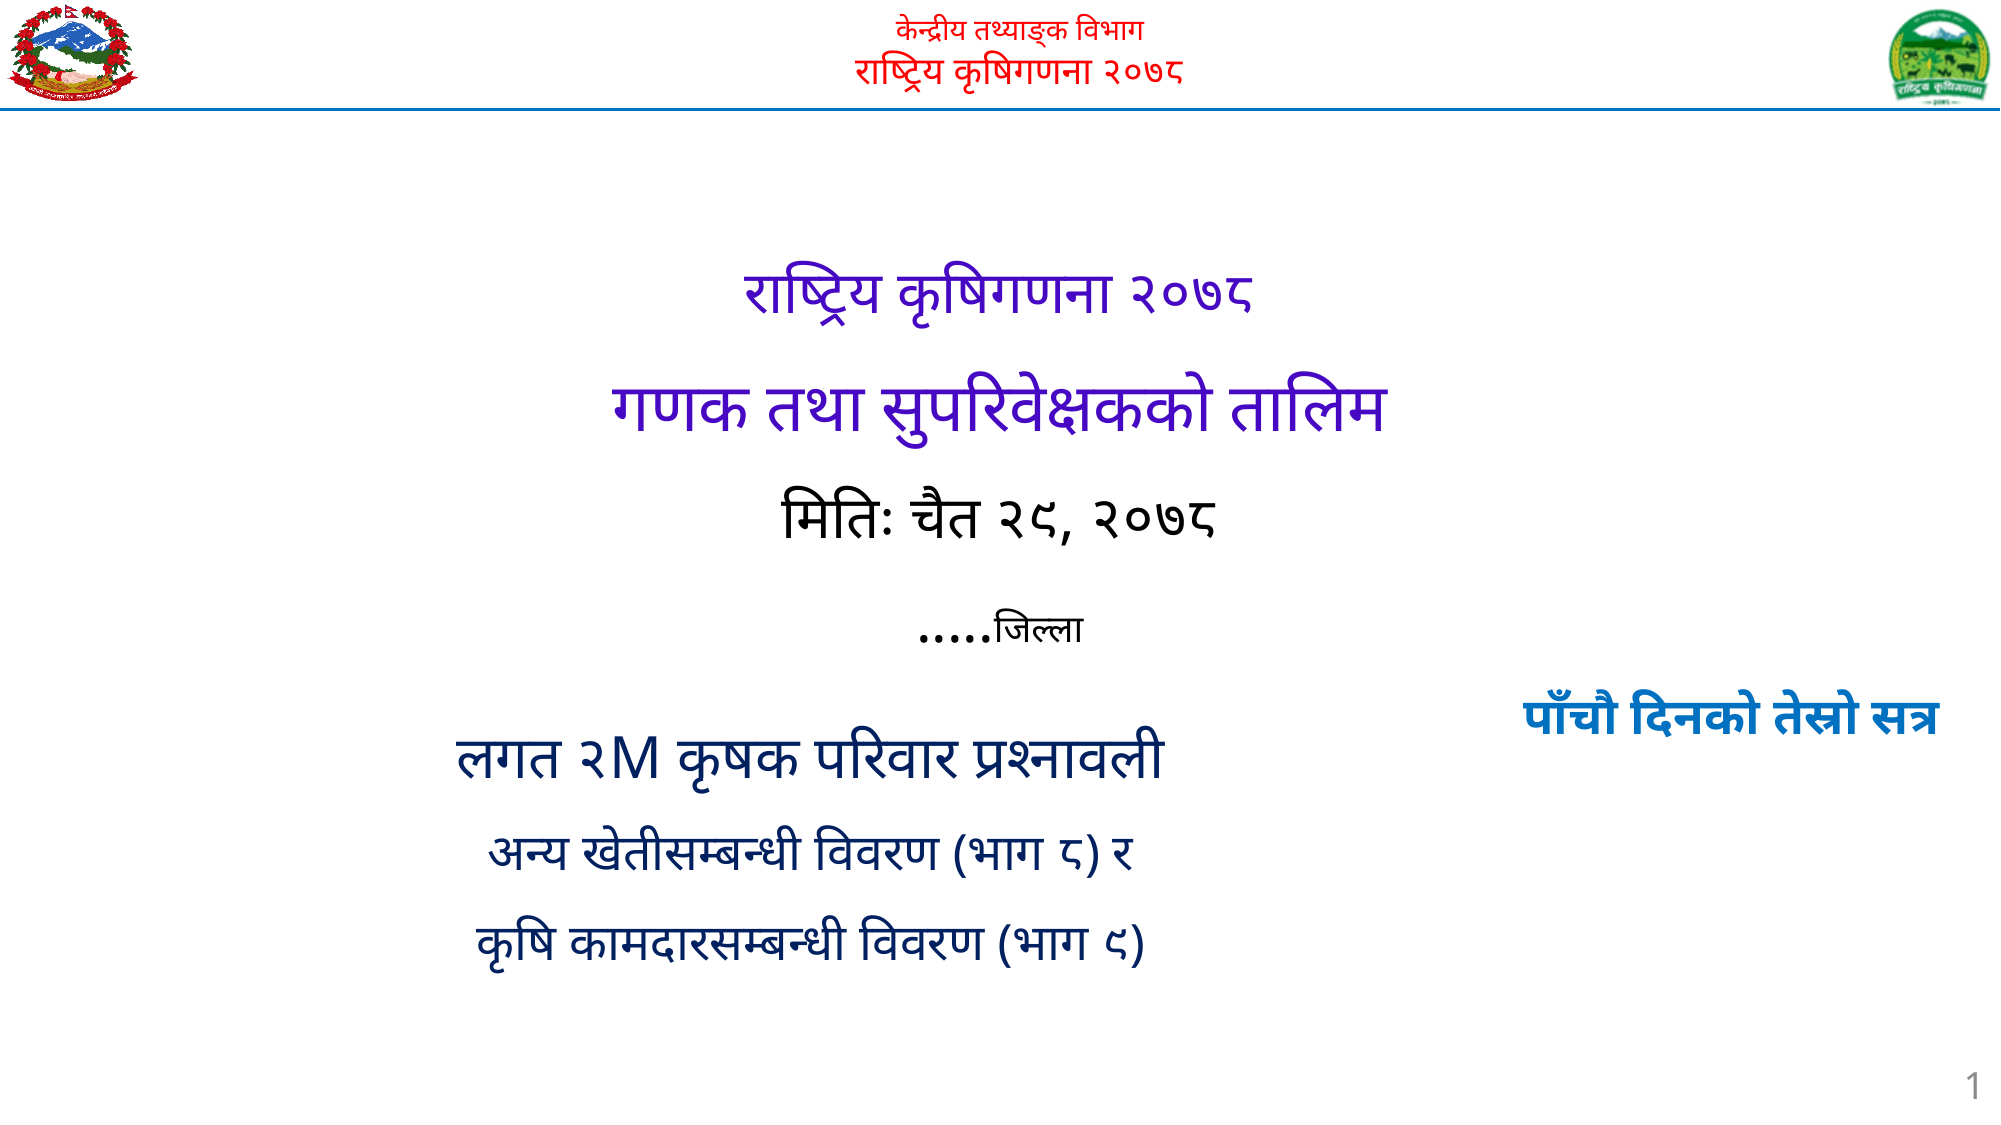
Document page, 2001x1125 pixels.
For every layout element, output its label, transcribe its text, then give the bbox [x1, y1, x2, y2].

picture [7, 4, 138, 101]
title राष्ट्रिय कृषिगणना २०७८ गणक तथा सुपरिवेक्षकको तालिम मितिः चैत २९, २०७८ .....जिल्ला [0, 212, 2000, 675]
slide_number 1 [1533, 1050, 2000, 1125]
picture [1887, 4, 1993, 108]
text_box लगत २M कृषक परिवार प्रश्नावली अन्य खेतीसम्बन्धी विवरण (भाग ८) र कृषि कामदारसम्बन्धी विवरण (भाग ९) [50, 608, 1571, 1125]
text_box पाँचौ दिनको तेस्रो सत्र [1462, 676, 2000, 752]
